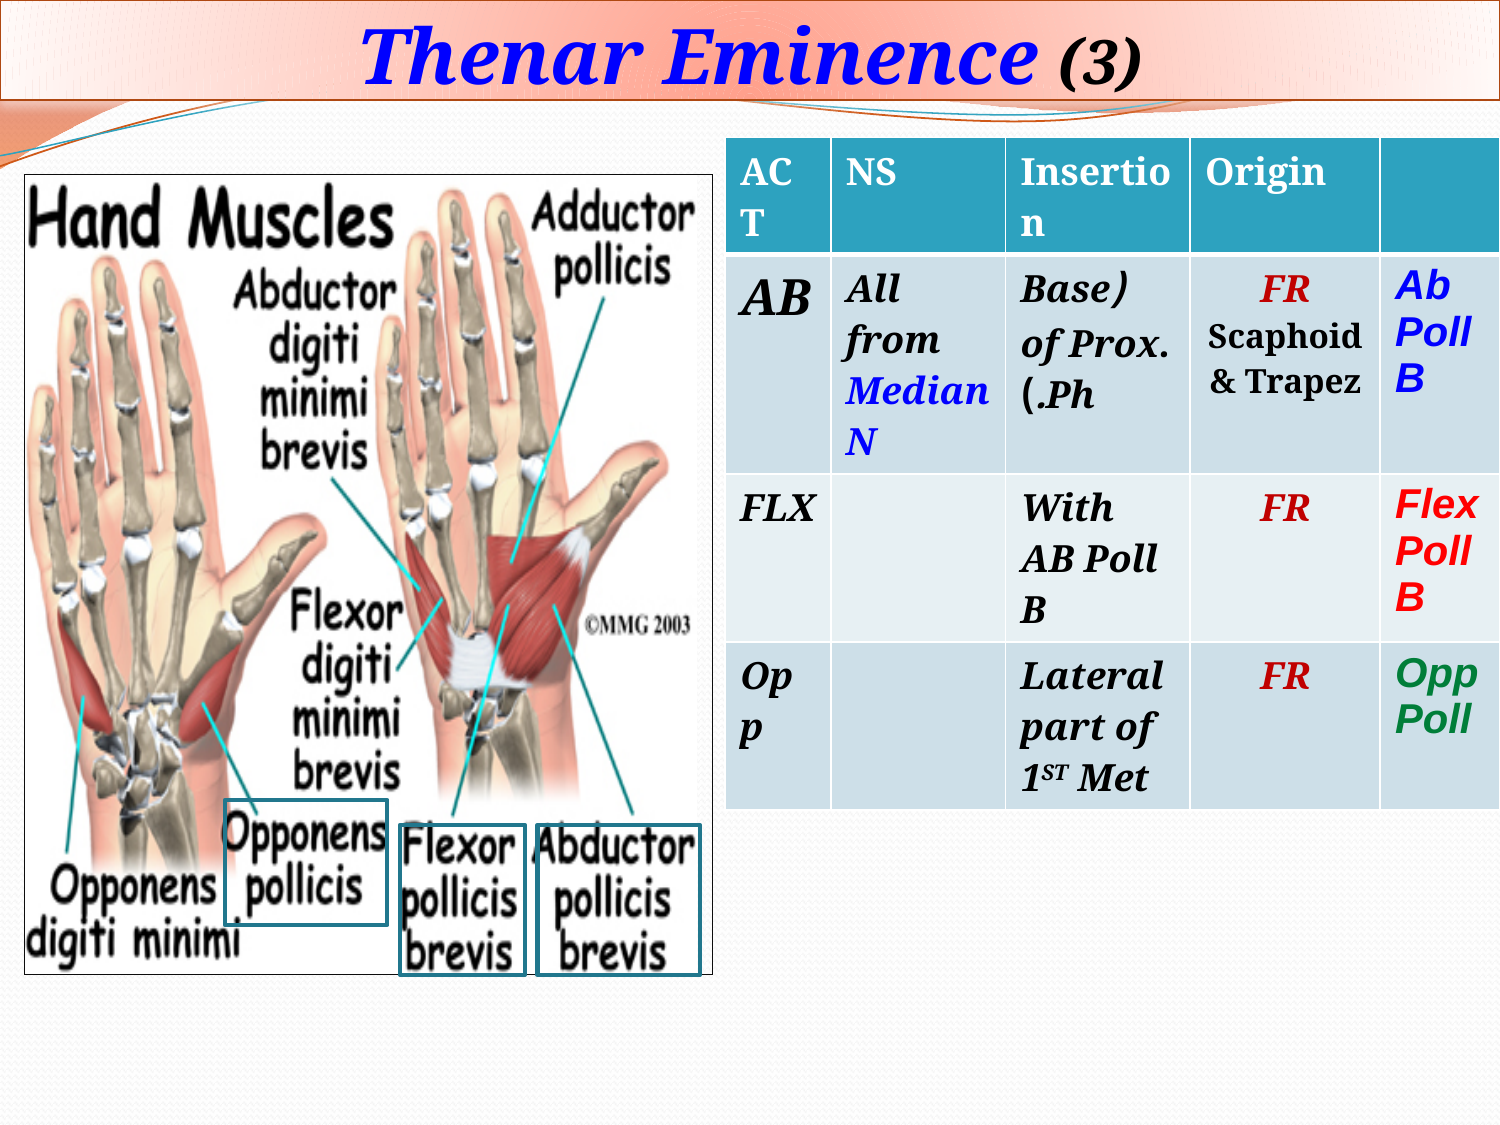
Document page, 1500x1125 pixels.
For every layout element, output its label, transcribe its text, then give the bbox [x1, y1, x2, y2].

table_header Origin [1191, 138, 1379, 252]
table_cell FR Scaphoid& Trapez [1191, 257, 1379, 473]
table_cell With AB Poll B [1006, 475, 1189, 641]
table_header [1381, 138, 1499, 252]
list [24, 174, 713, 976]
table_cell FR [1191, 475, 1379, 641]
table_cell FR [1191, 643, 1379, 809]
table_cell Flex Poll B [1381, 475, 1499, 641]
table_cell All from Median N [832, 257, 1005, 473]
table_cell FLX [726, 475, 830, 641]
table_header NS [832, 138, 1005, 252]
title Thenar Eminence (3) [0, 0, 1500, 101]
table_header Insertion [1006, 138, 1189, 252]
table_cell Ab Poll B [1381, 257, 1499, 473]
table_cell [832, 475, 1005, 641]
table_cell [832, 643, 1005, 809]
table_cell (Base of Prox. Ph.) [1006, 257, 1189, 473]
table_cell Opp Poll [1381, 643, 1499, 809]
table_cell Opp [726, 643, 830, 809]
table_cell Lateral part of 1ST Met [1006, 643, 1189, 809]
table_cell AB [726, 257, 830, 473]
table_header ACT [726, 138, 830, 252]
